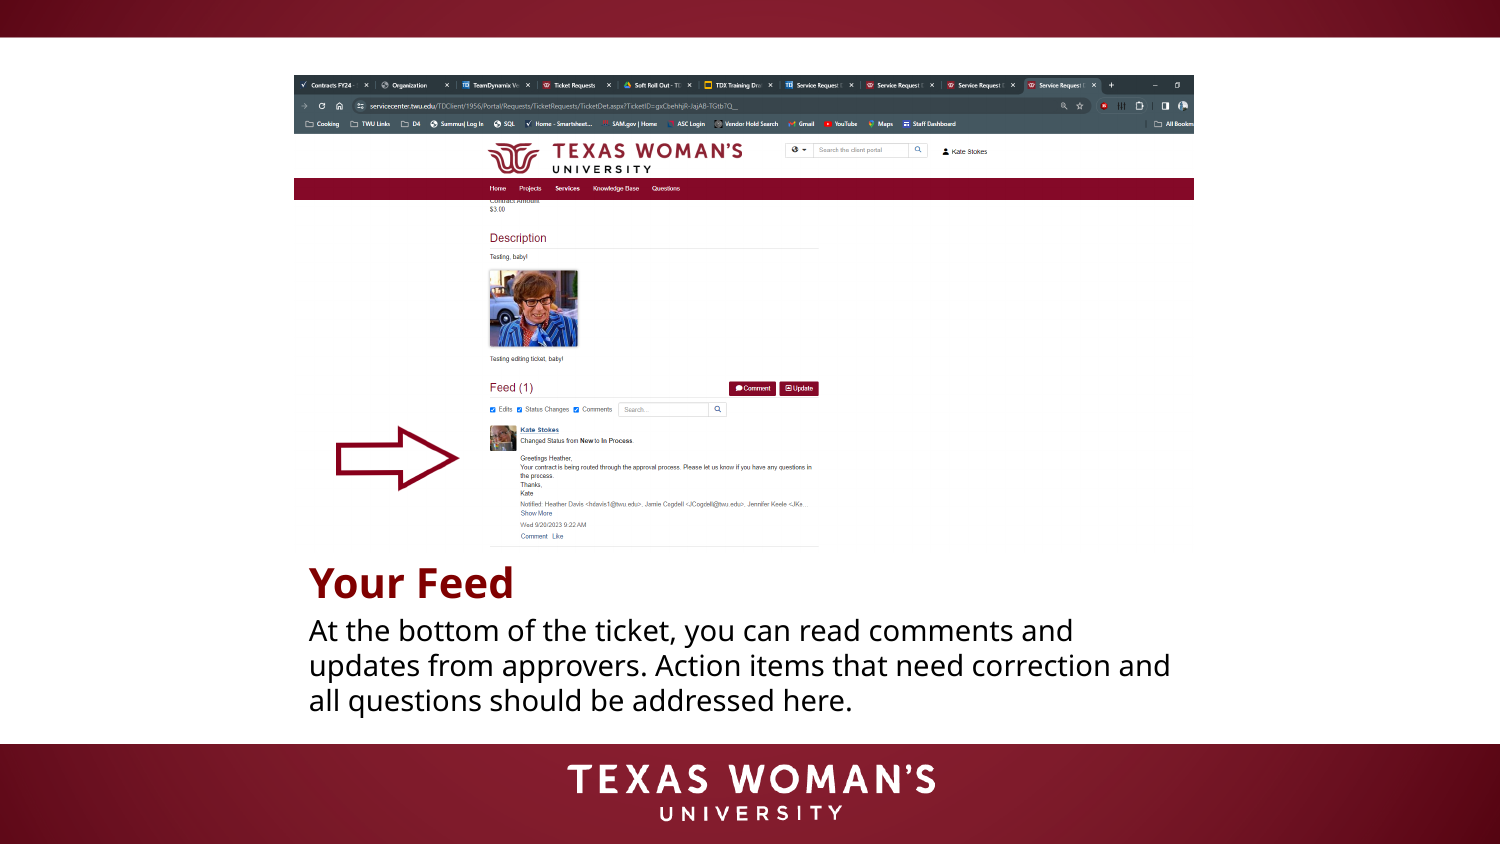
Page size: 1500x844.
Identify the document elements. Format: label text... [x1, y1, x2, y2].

title Your Feed [294, 562, 1194, 604]
picture [0, 0, 1500, 844]
list At the bottom of the ticket, you can read comments and updates from approvers. Action items that need correction and all questions should be addressed here. [294, 604, 1194, 679]
